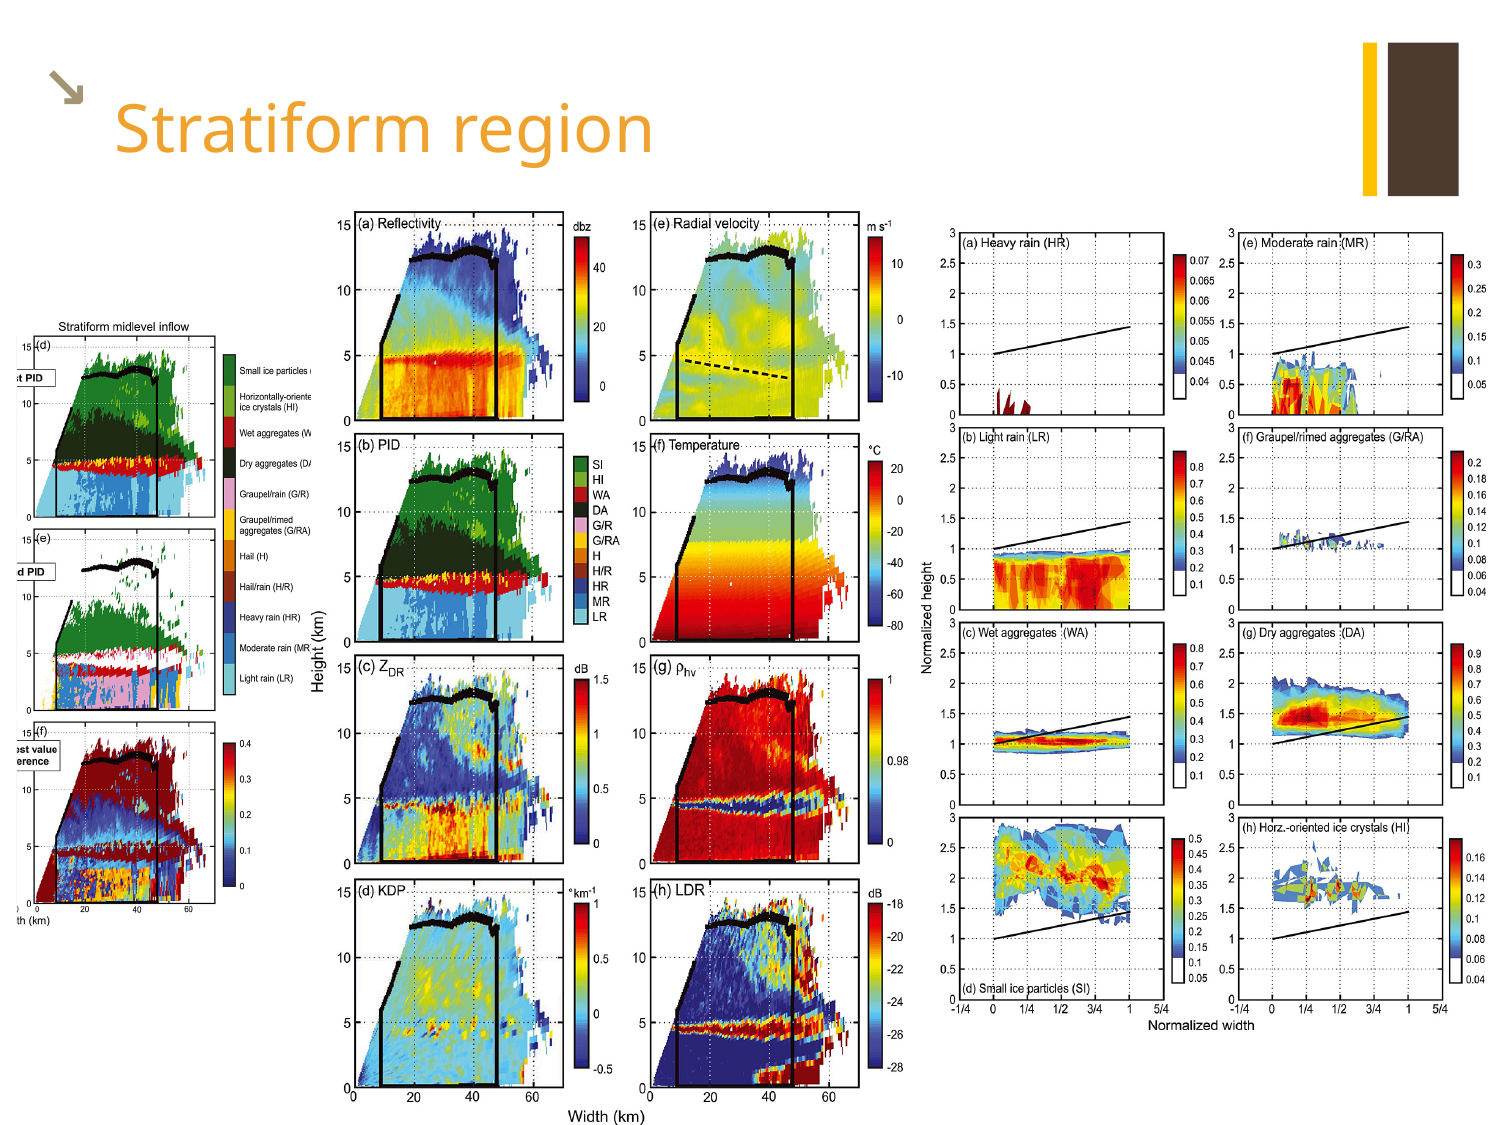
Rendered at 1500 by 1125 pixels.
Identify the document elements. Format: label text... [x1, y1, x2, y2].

list Stratiform region [100, 66, 1329, 197]
picture [16, 211, 908, 1125]
picture [921, 228, 1486, 1030]
